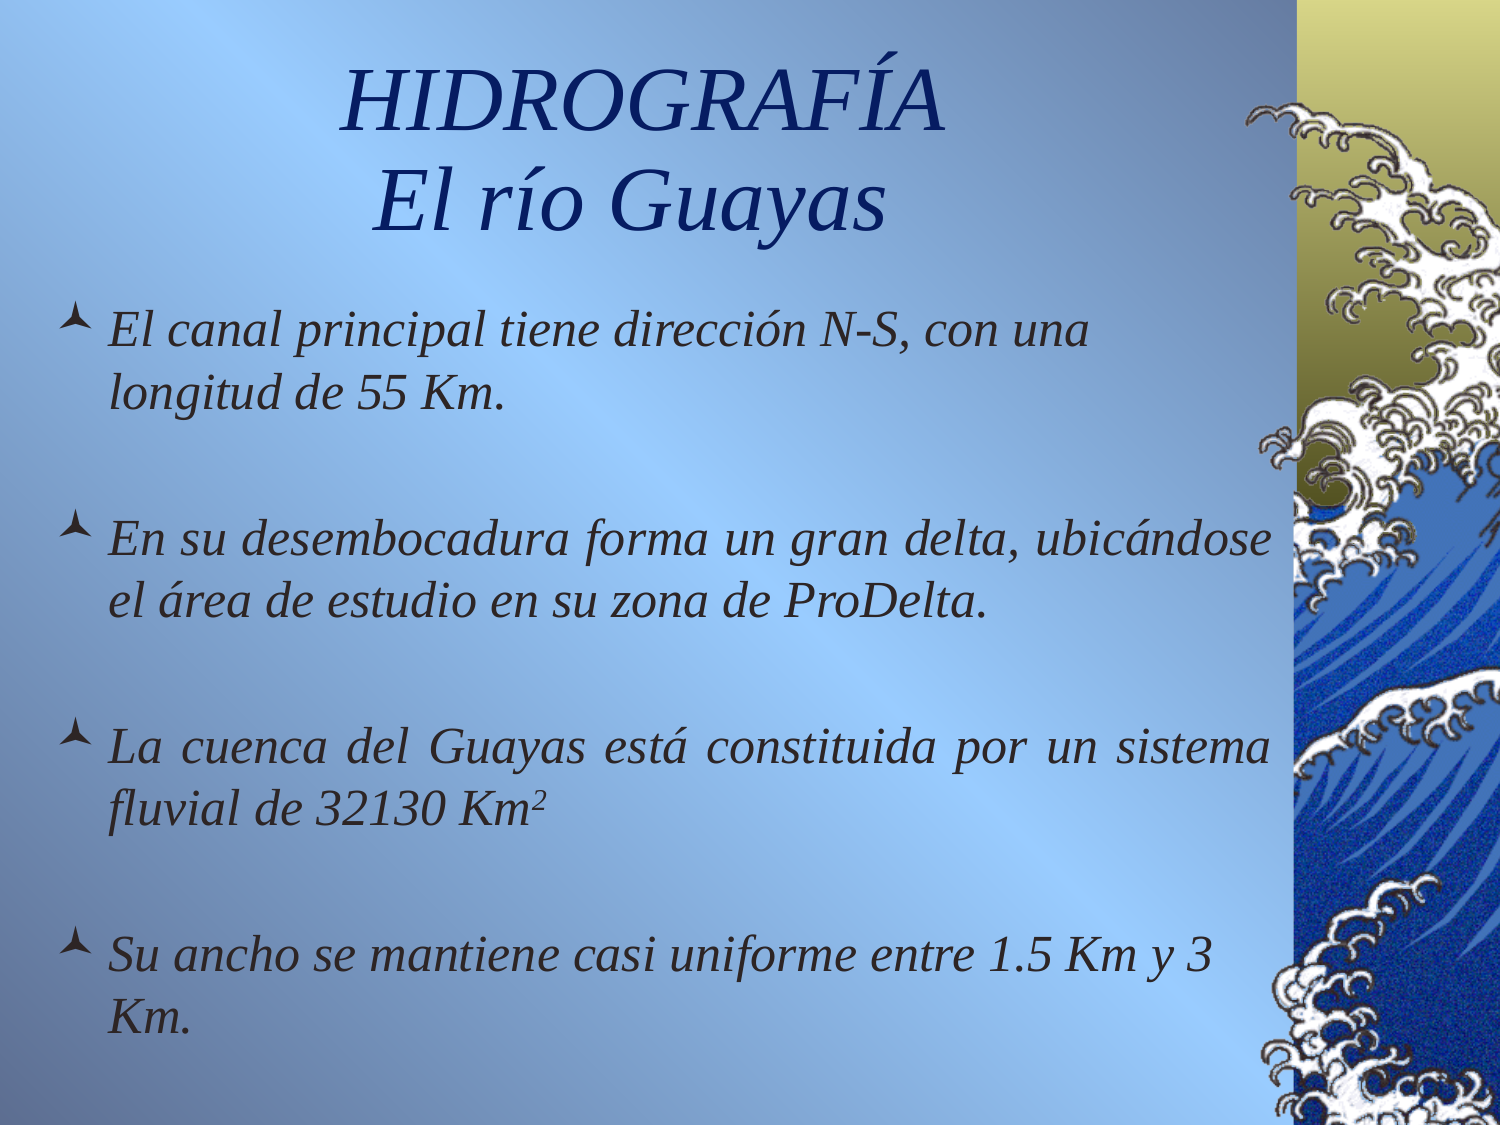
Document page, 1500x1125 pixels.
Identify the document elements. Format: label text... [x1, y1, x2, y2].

picture [1217, 76, 1500, 1125]
text_box [50, 262, 1300, 1025]
text_box HIDROGRAFÍA [37, 37, 1250, 150]
text_box El río Guayas [24, 124, 1238, 263]
text_box El canal principal tiene dirección N-S, con una longitud de 55 Km. En su desembocadura forma un gran delta, ubicándose el área de estudio en su zona de ProDelta. La cuenca del Guayas está constituida por un sistema fluvial de 32130 Km2 Su ancho se mantiene casi uniforme entre 1.5 Km y 3 Km. [37, 287, 1288, 1050]
